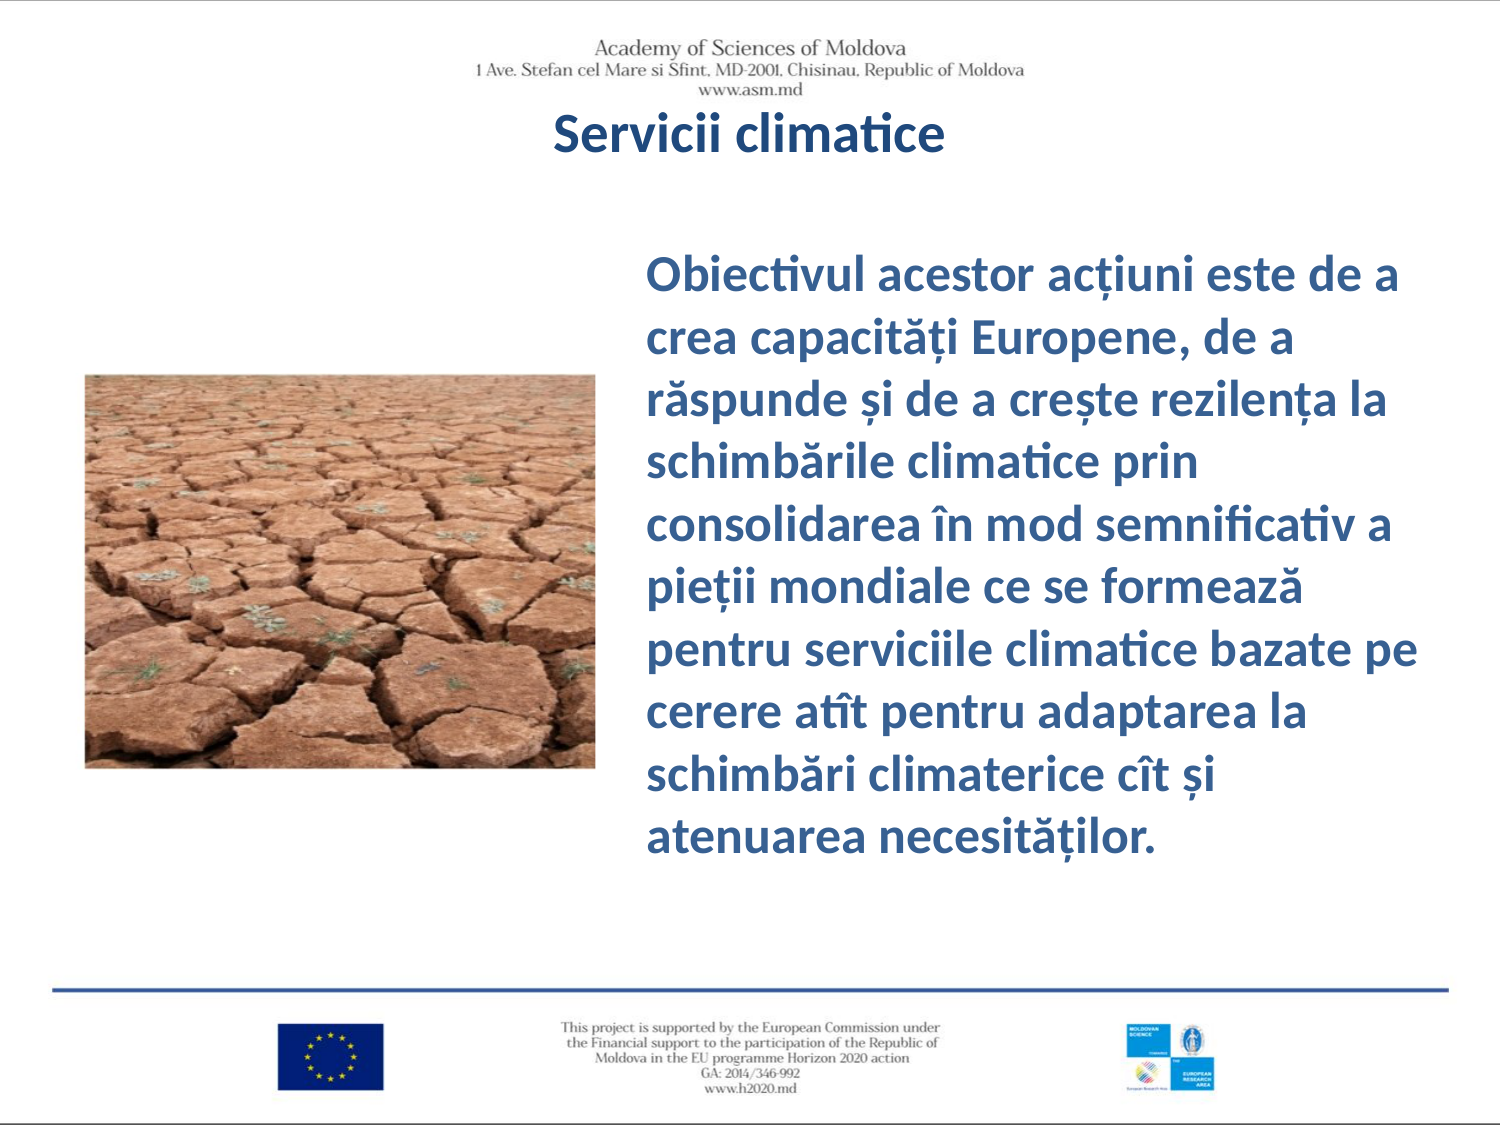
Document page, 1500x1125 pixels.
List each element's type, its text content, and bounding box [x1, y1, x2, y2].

list Obiectivul acestor acţiuni este de a crea capacităţi Europene, de a răspunde şi de a creşte rezilenţa la schimbările climatice prin consolidarea în mod semnificativ a pieţii mondiale ce se formează pentru serviciile climatice bazate pe cerere atît pentru adaptarea la schimbări climaterice cît şi atenuarea necesităţilor. [631, 196, 1471, 905]
picture [0, 0, 1500, 1125]
title Servicii climatice [75, 45, 1425, 233]
